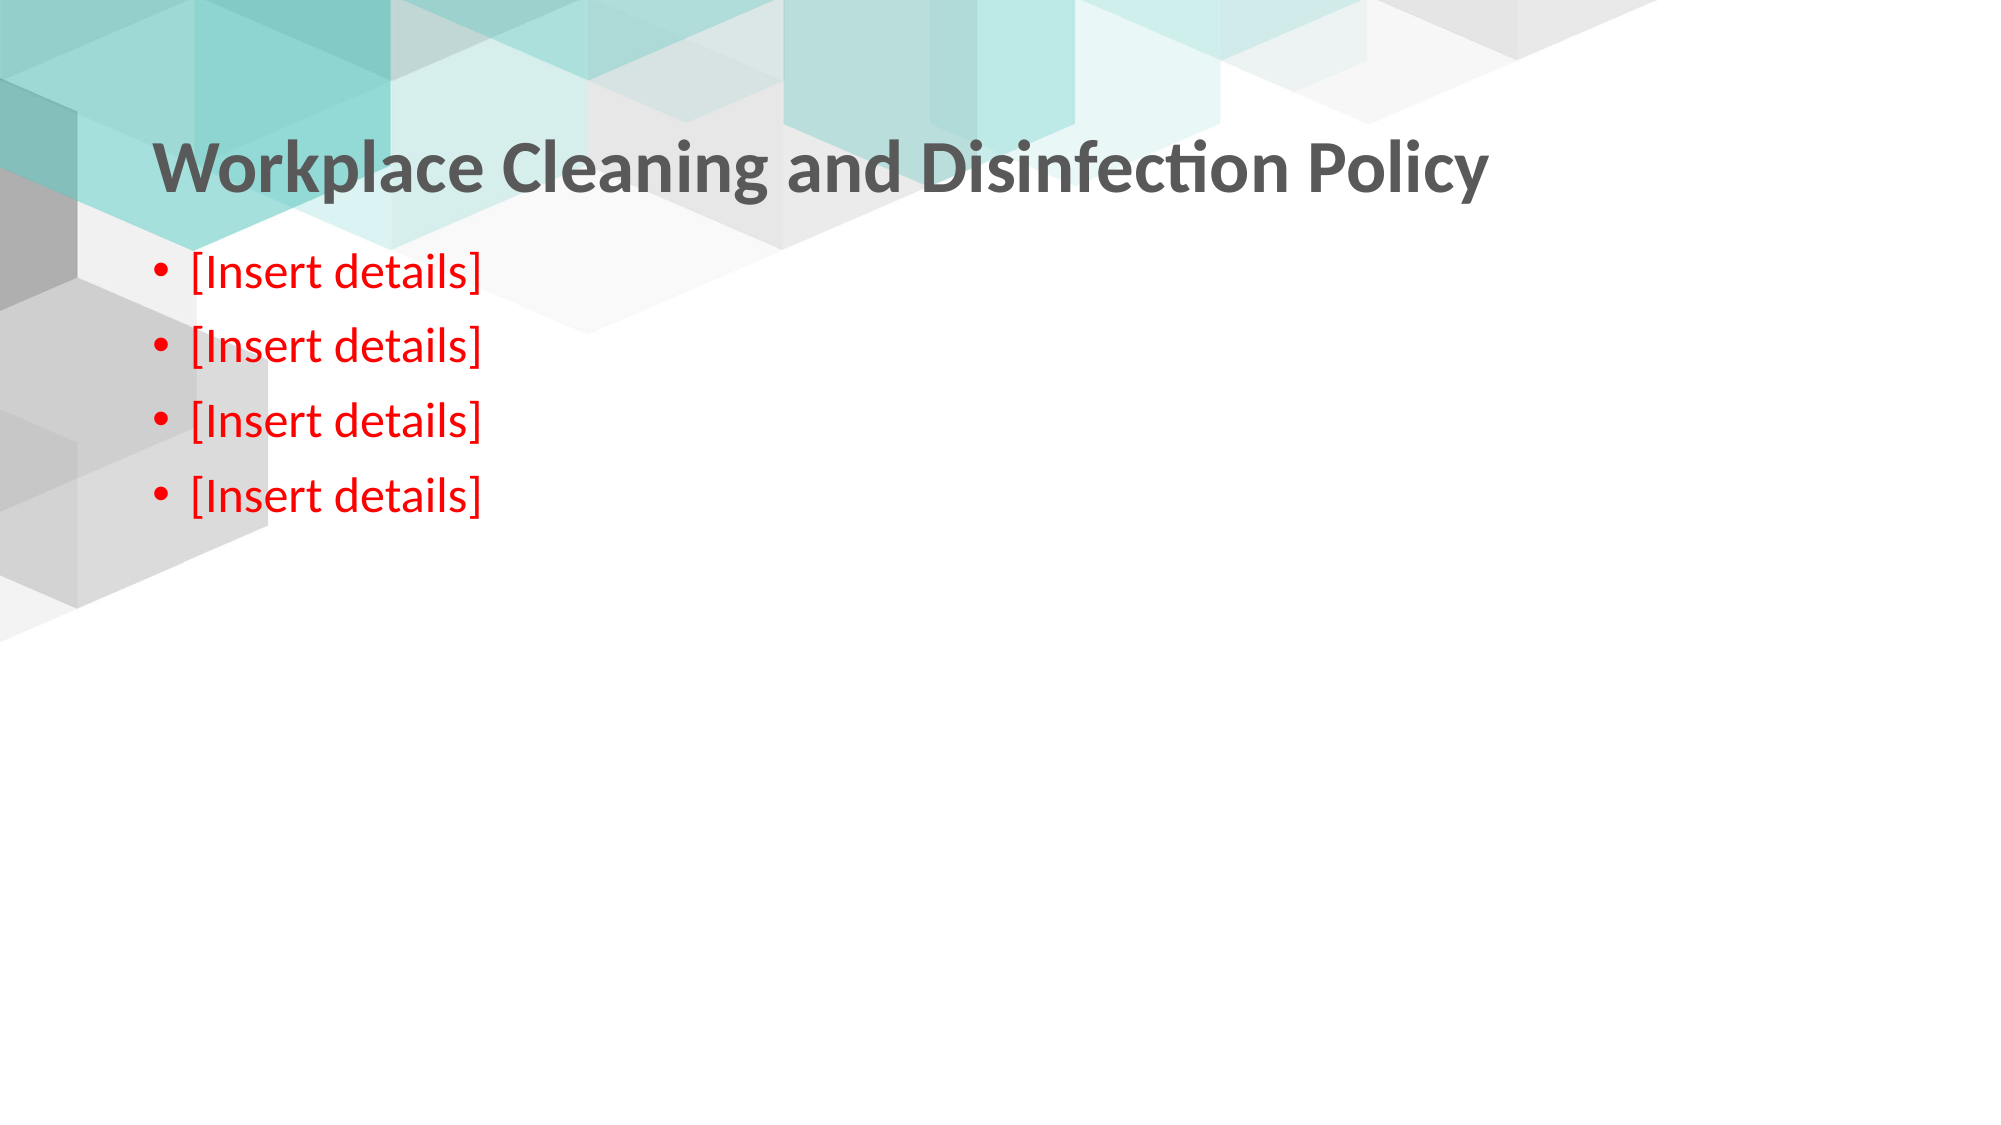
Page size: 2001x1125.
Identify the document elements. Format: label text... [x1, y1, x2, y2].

list [Insert details] [Insert details] [Insert details] [Insert details] [137, 237, 1863, 1014]
picture [0, 0, 2000, 1125]
title Workplace Cleaning and Disinfection Policy [137, 59, 1863, 237]
